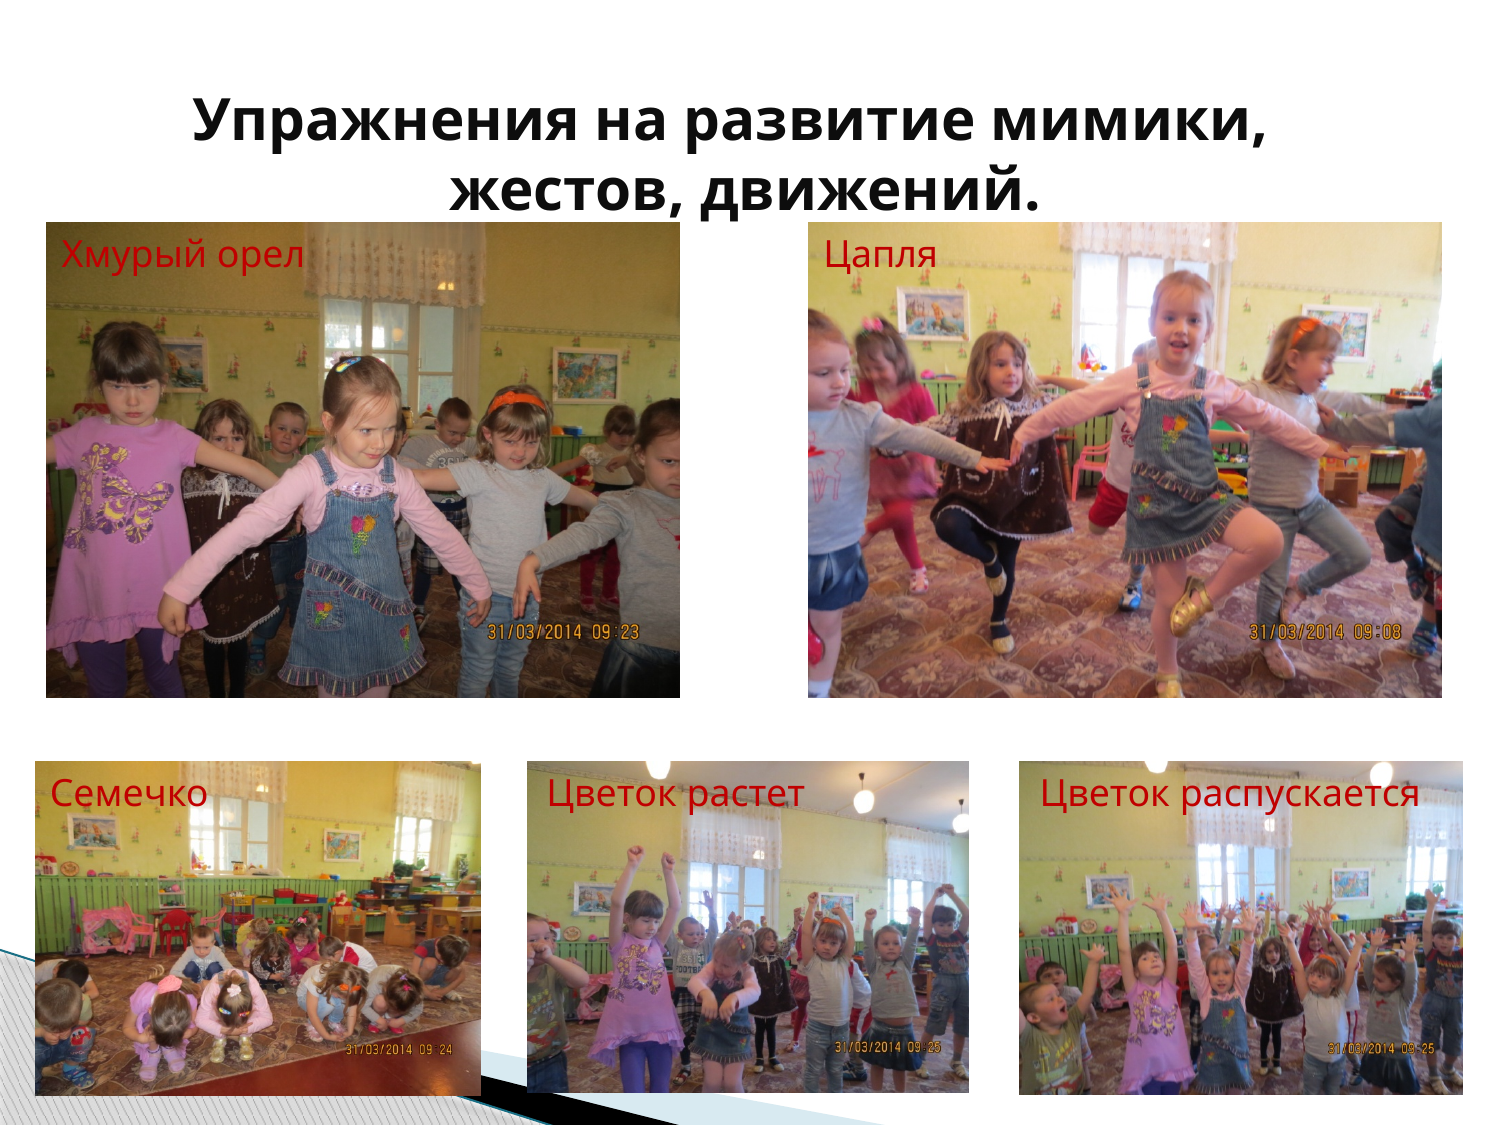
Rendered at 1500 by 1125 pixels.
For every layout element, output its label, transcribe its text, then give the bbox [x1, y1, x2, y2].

picture [527, 761, 970, 1094]
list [808, 222, 1442, 698]
picture [46, 222, 680, 698]
picture [34, 761, 481, 1096]
picture [1019, 761, 1464, 1095]
title Упражнения на развитие мимики, жестов, движений. [70, 58, 1421, 247]
